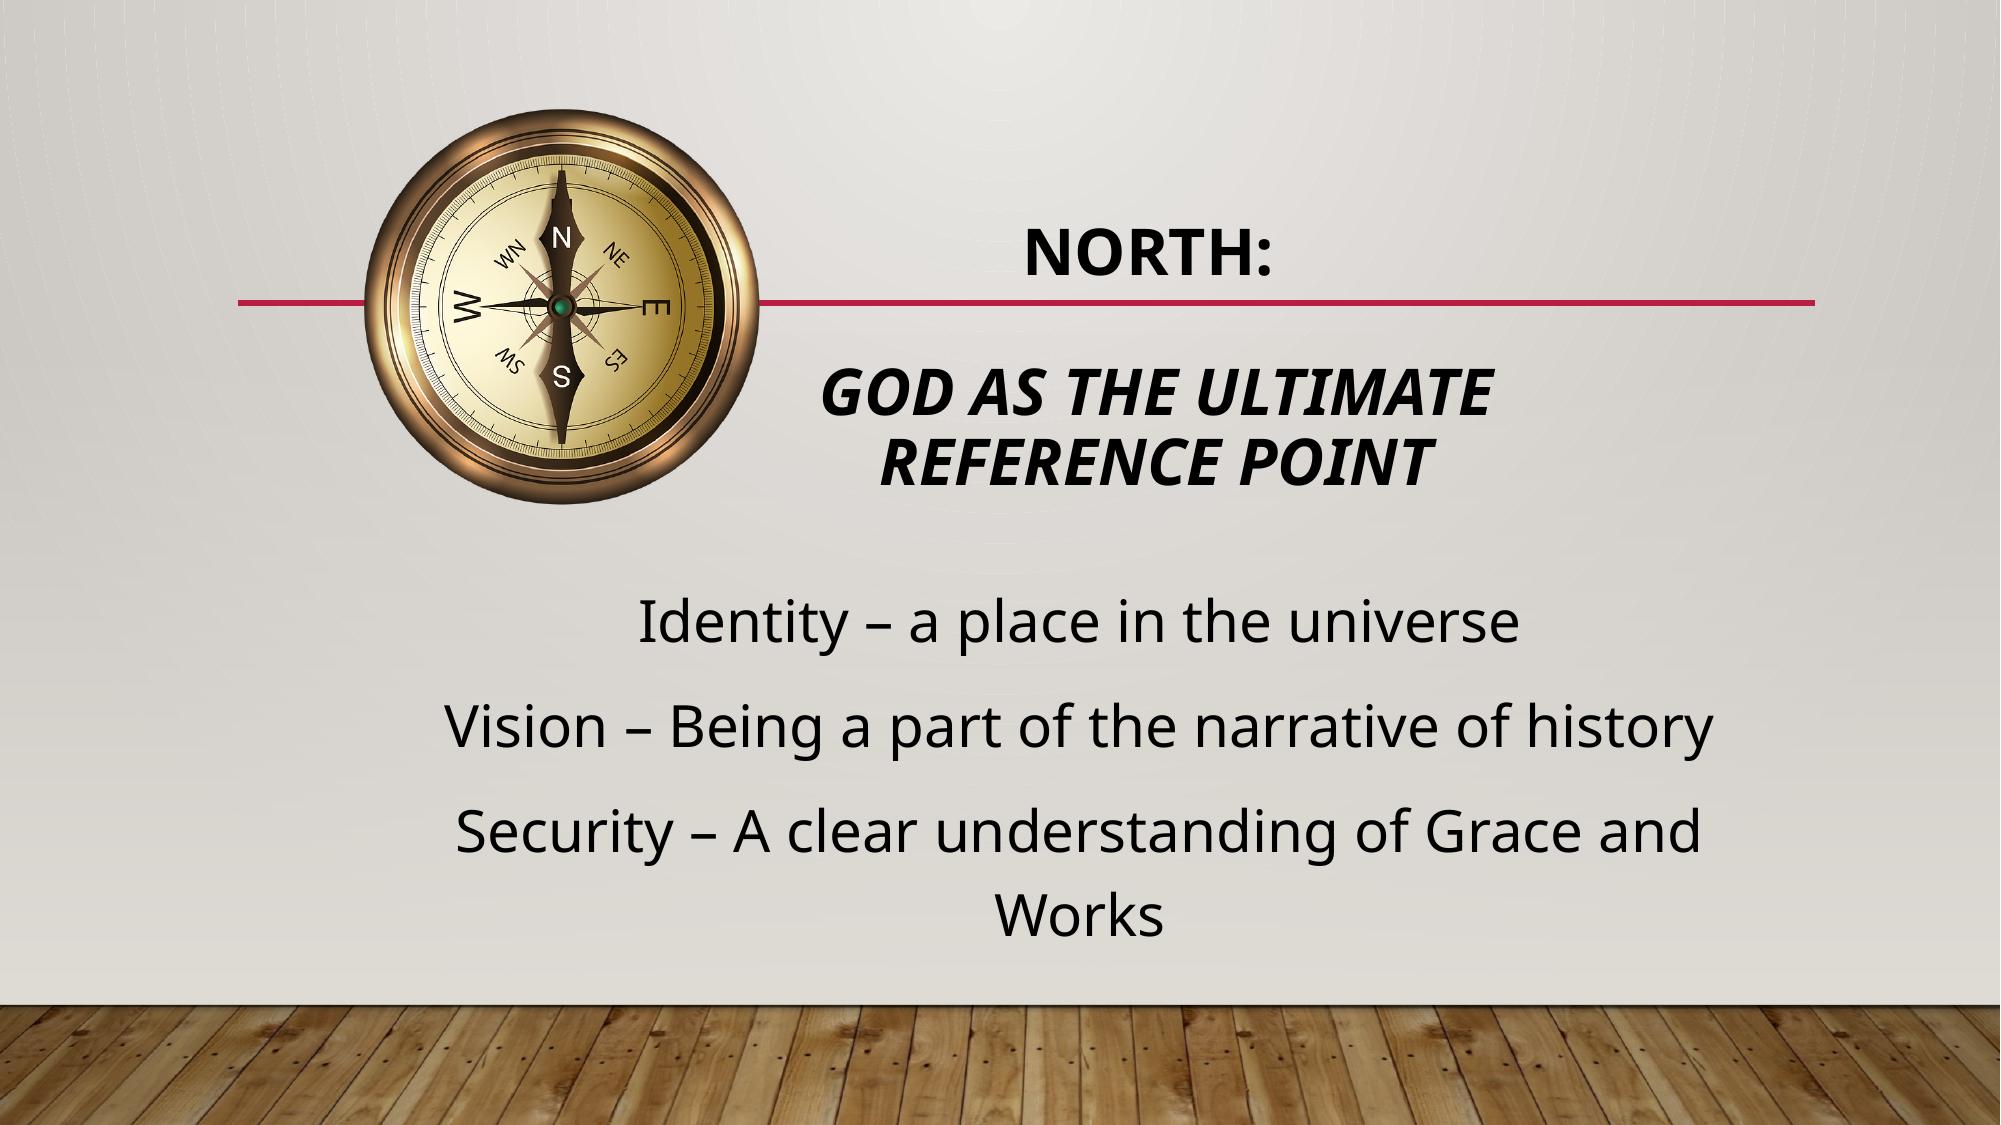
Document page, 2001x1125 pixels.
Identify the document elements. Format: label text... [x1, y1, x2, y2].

list Identity – a place in the universe Vision – Being a part of the narrative of history Security – A clear understanding of Grace and Works [387, 562, 1773, 1000]
title North: God as the ultimate reference point [781, 212, 1601, 508]
picture [343, 88, 781, 525]
picture [0, 1005, 2000, 1125]
